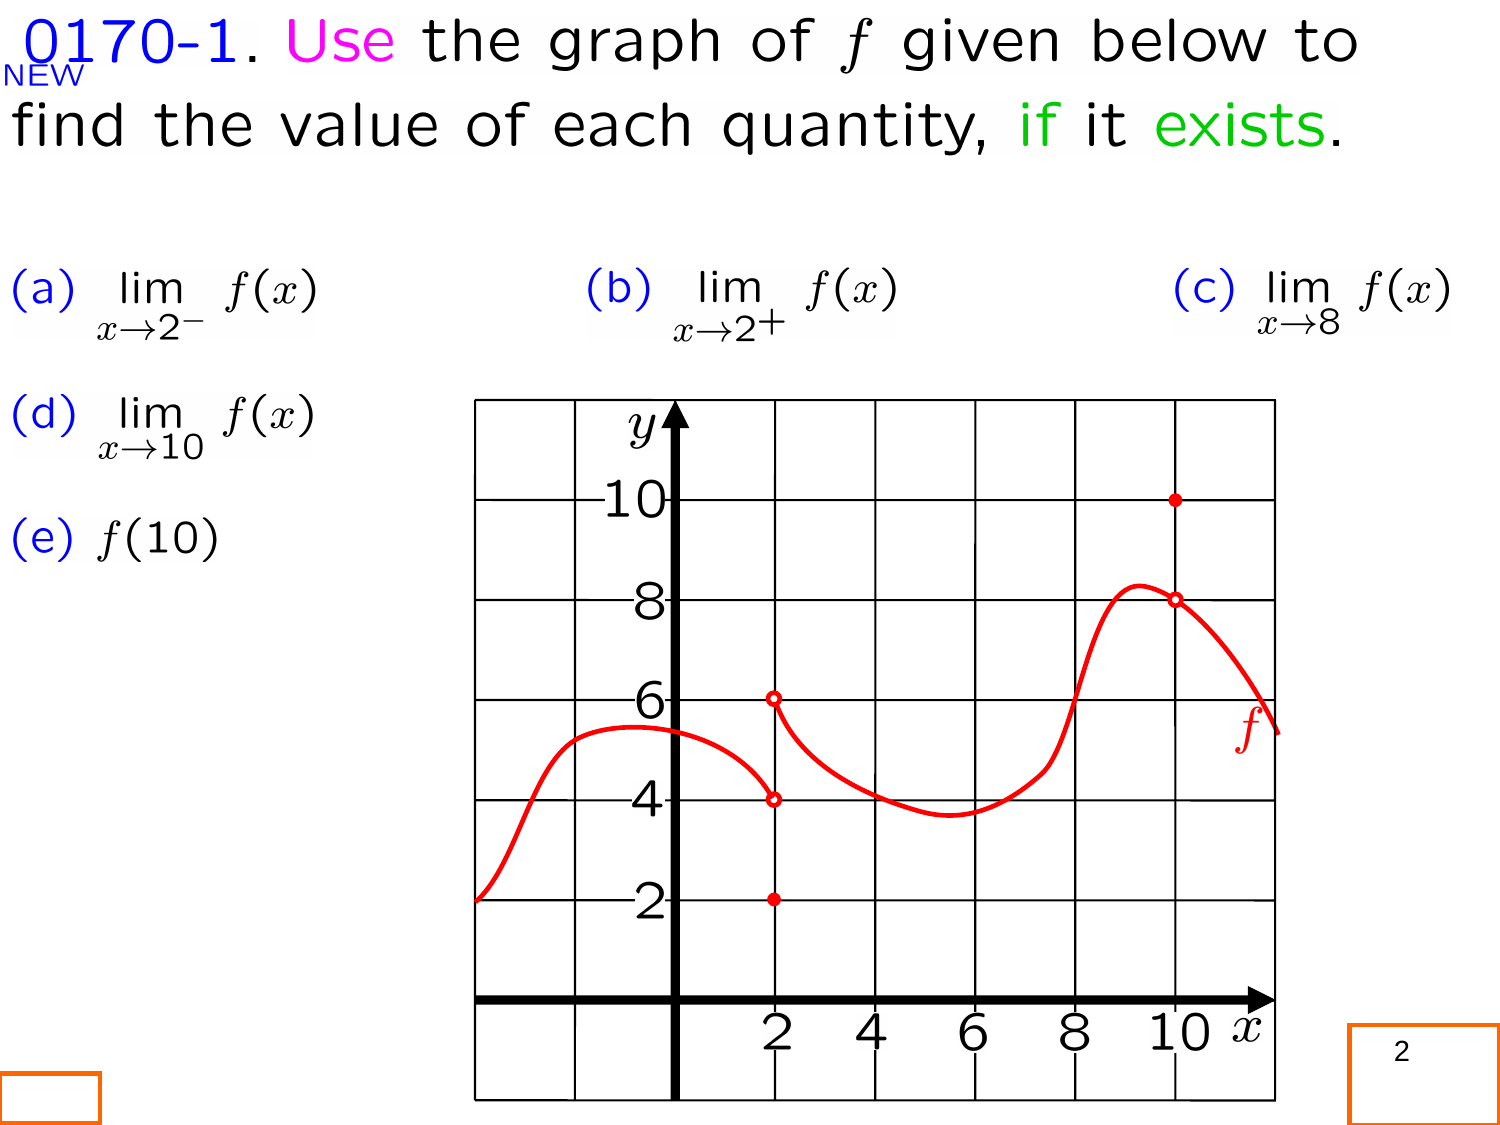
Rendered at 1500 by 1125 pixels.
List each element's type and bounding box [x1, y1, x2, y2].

picture [1059, 1012, 1090, 1053]
text_box [769, 894, 779, 905]
picture [632, 779, 665, 818]
picture [957, 1012, 988, 1053]
picture [634, 581, 665, 623]
text_box [767, 692, 780, 705]
text_box [776, 585, 1275, 816]
picture [1174, 267, 1451, 335]
picture [1230, 1014, 1263, 1043]
text_box [1170, 495, 1180, 505]
text_box [475, 993, 1275, 1007]
picture [634, 881, 665, 919]
text_box [1349, 1025, 1500, 1125]
picture [605, 479, 665, 521]
text_box [1169, 593, 1182, 606]
picture [856, 1012, 889, 1050]
text_box [669, 399, 682, 731]
picture [762, 1012, 793, 1051]
picture [12, 99, 1341, 156]
text_box [768, 793, 780, 806]
picture [587, 267, 897, 342]
picture [12, 267, 316, 340]
picture [12, 392, 313, 461]
picture [12, 517, 218, 563]
picture [1234, 705, 1263, 755]
text_box [475, 727, 773, 903]
picture [287, 15, 1359, 76]
picture [1149, 1012, 1210, 1053]
picture [634, 680, 665, 721]
picture [4, 18, 258, 86]
picture [625, 412, 656, 451]
text_box [0, 1073, 100, 1124]
